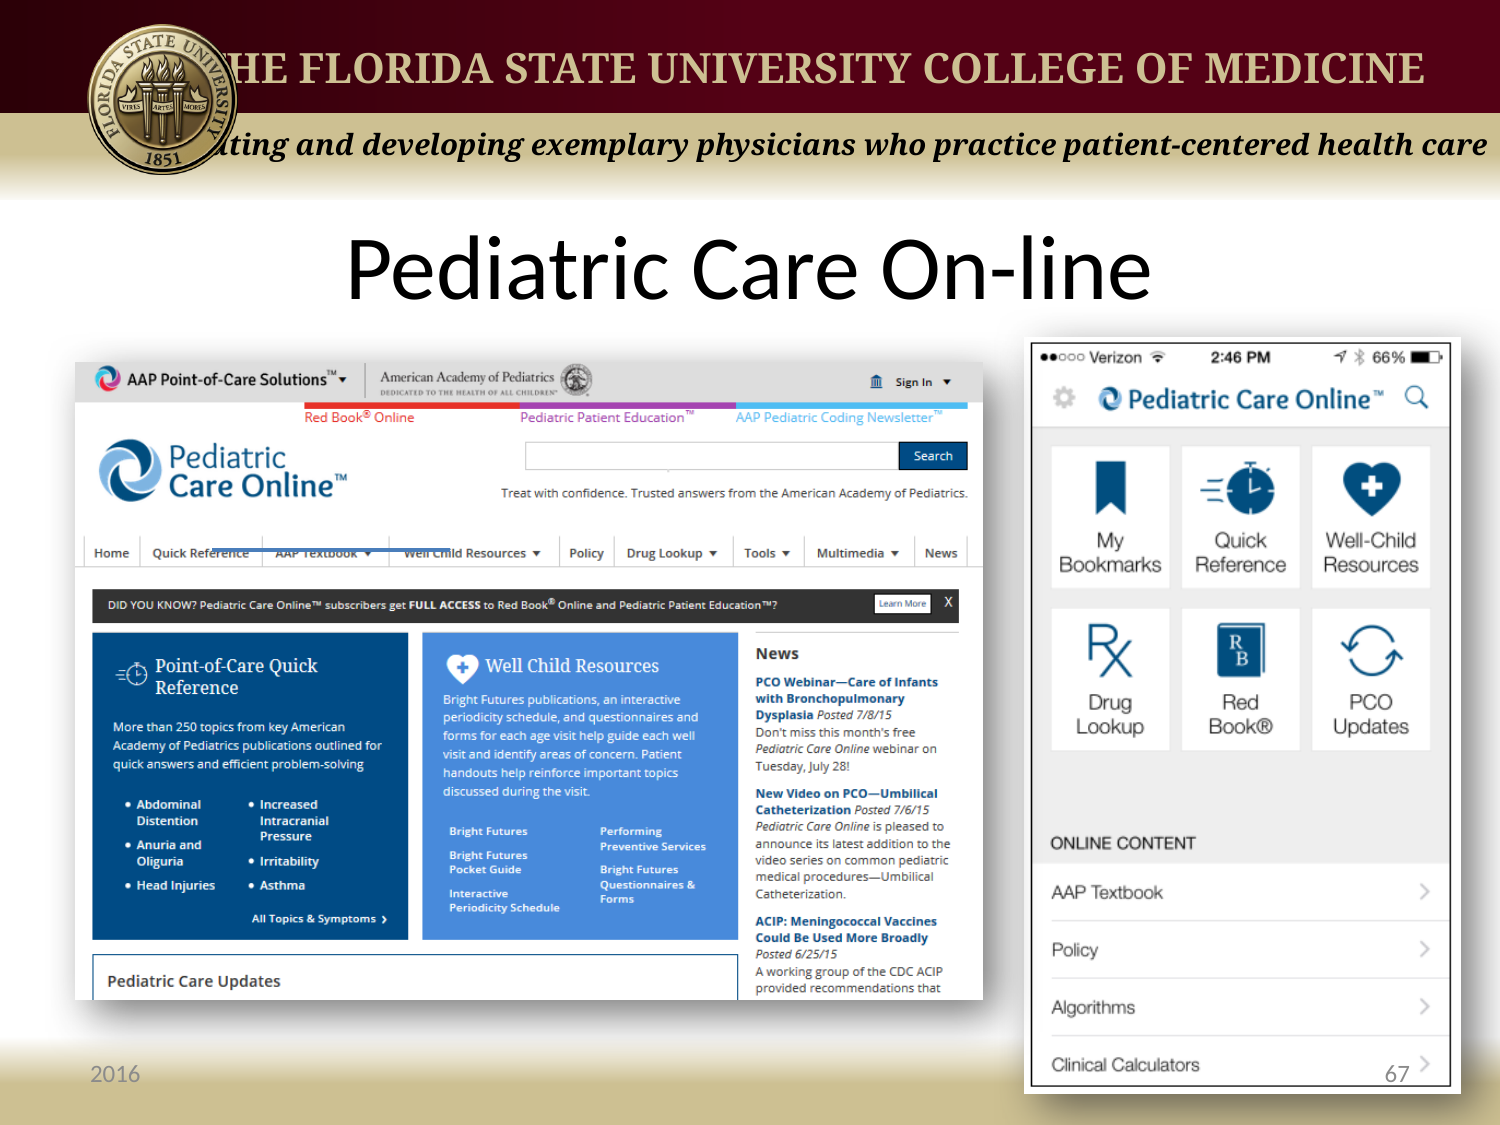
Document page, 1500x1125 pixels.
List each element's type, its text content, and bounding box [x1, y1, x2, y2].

picture [87, 24, 238, 175]
picture [74, 362, 983, 1001]
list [1024, 337, 1462, 1094]
title Pediatric Care On-line [75, 212, 1425, 313]
slide_number 2016 [75, 1042, 425, 1103]
